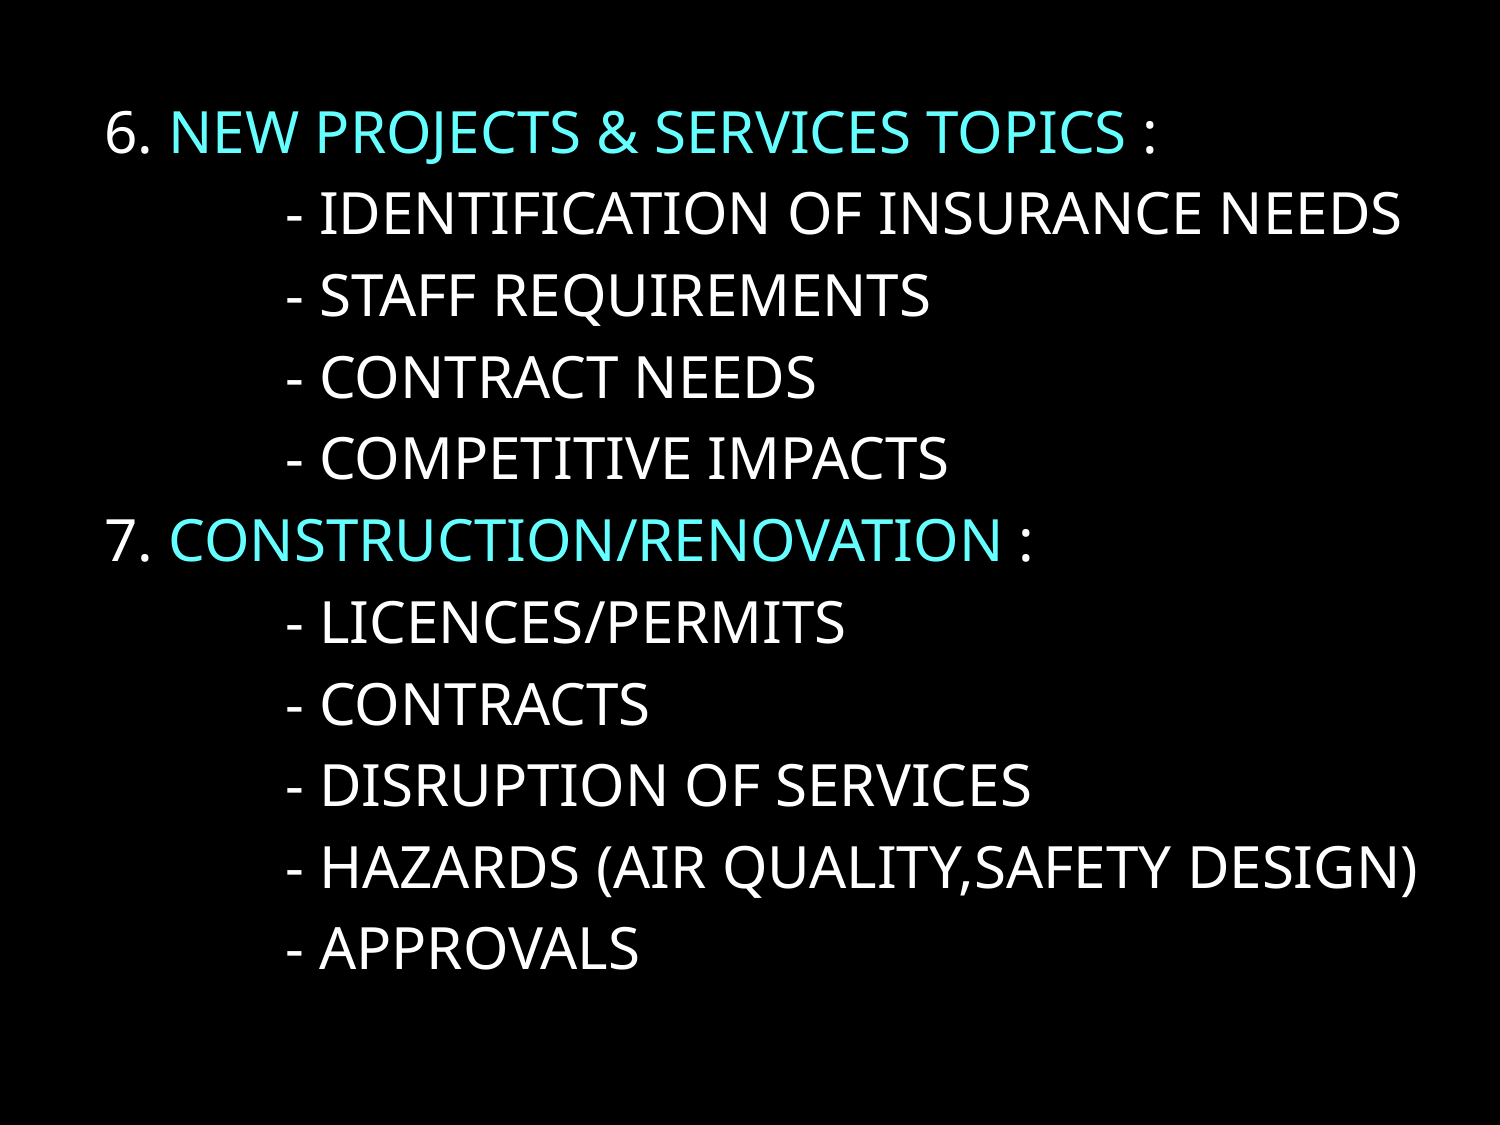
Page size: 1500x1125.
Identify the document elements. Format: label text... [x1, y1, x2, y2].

list 6. NEW PROJECTS & SERVICES TOPICS : - IDENTIFICATION OF INSURANCE NEEDS - STAFF REQUIREMENTS - CONTRACT NEEDS - COMPETITIVE IMPACTS 7. CONSTRUCTION/RENOVATION : - LICENCES/PERMITS - CONTRACTS - DISRUPTION OF SERVICES - HAZARDS (AIR QUALITY,SAFETY DESIGN) - APPROVALS [0, 87, 1500, 1125]
